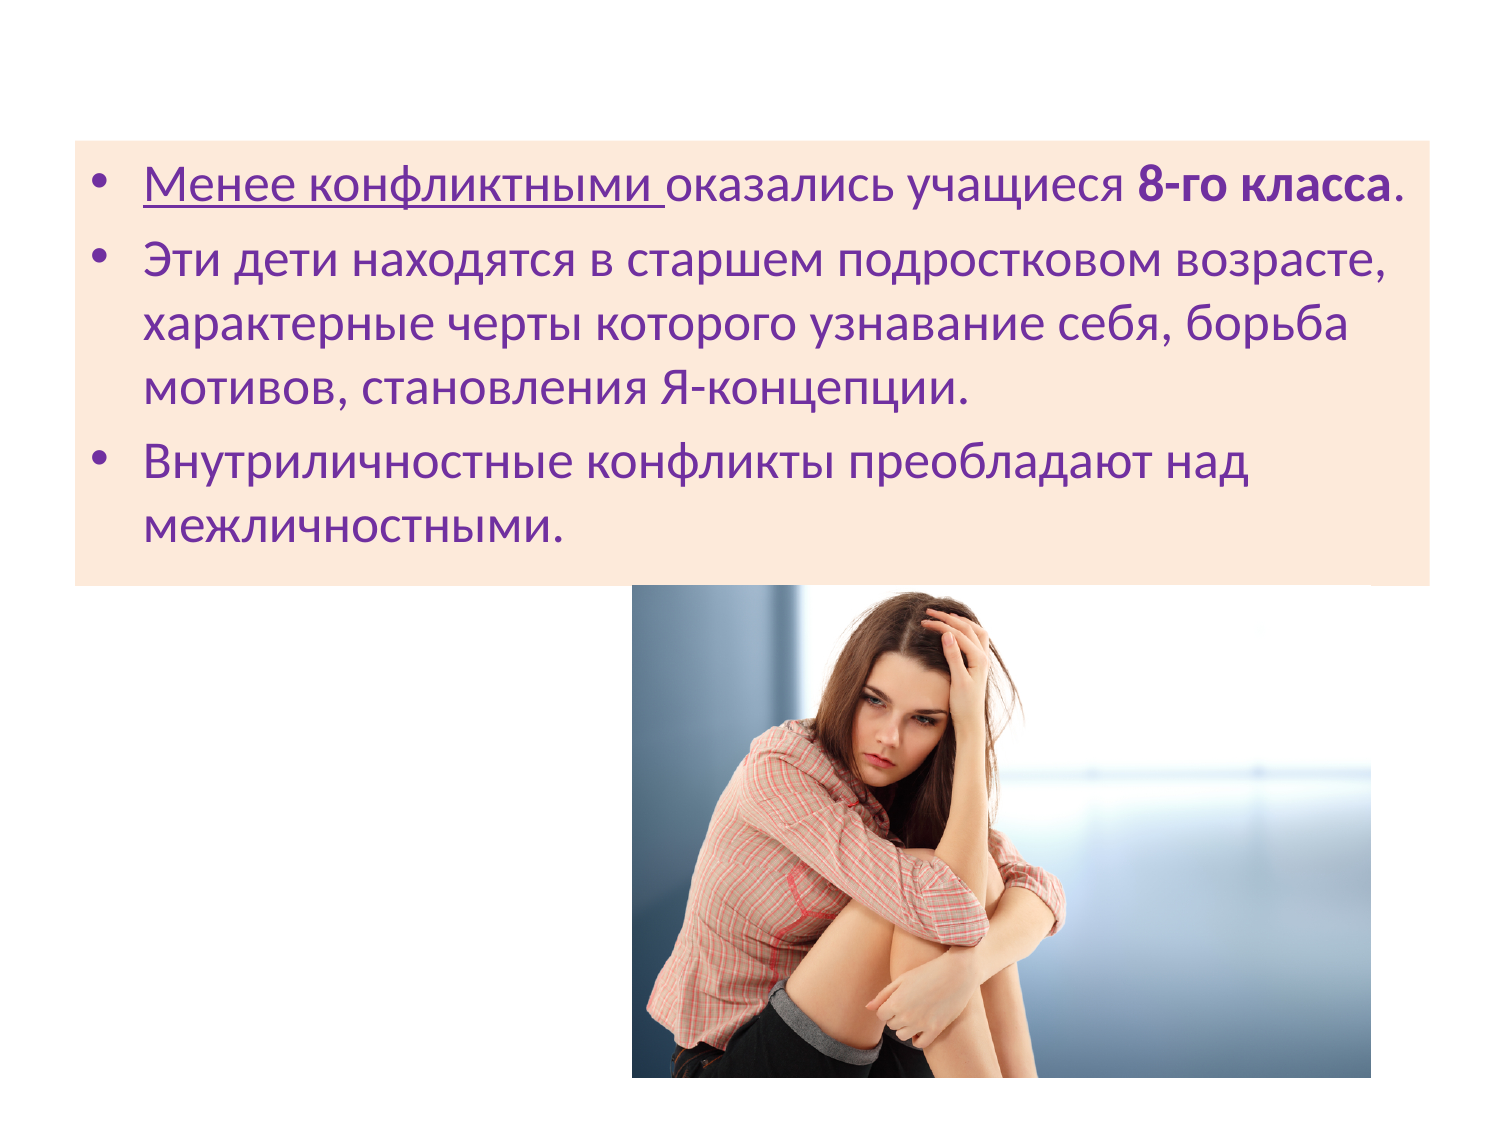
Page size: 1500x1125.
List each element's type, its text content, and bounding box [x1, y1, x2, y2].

picture [632, 585, 1371, 1079]
list Менее конфликтными оказались учащиеся 8-го класса. Эти дети находятся в старшем подростковом возрасте, характерные черты которого узнавание себя, борьба мотивов, становления Я-концепции. Внутриличностные конфликты преобладают над межличностными. [75, 140, 1430, 586]
